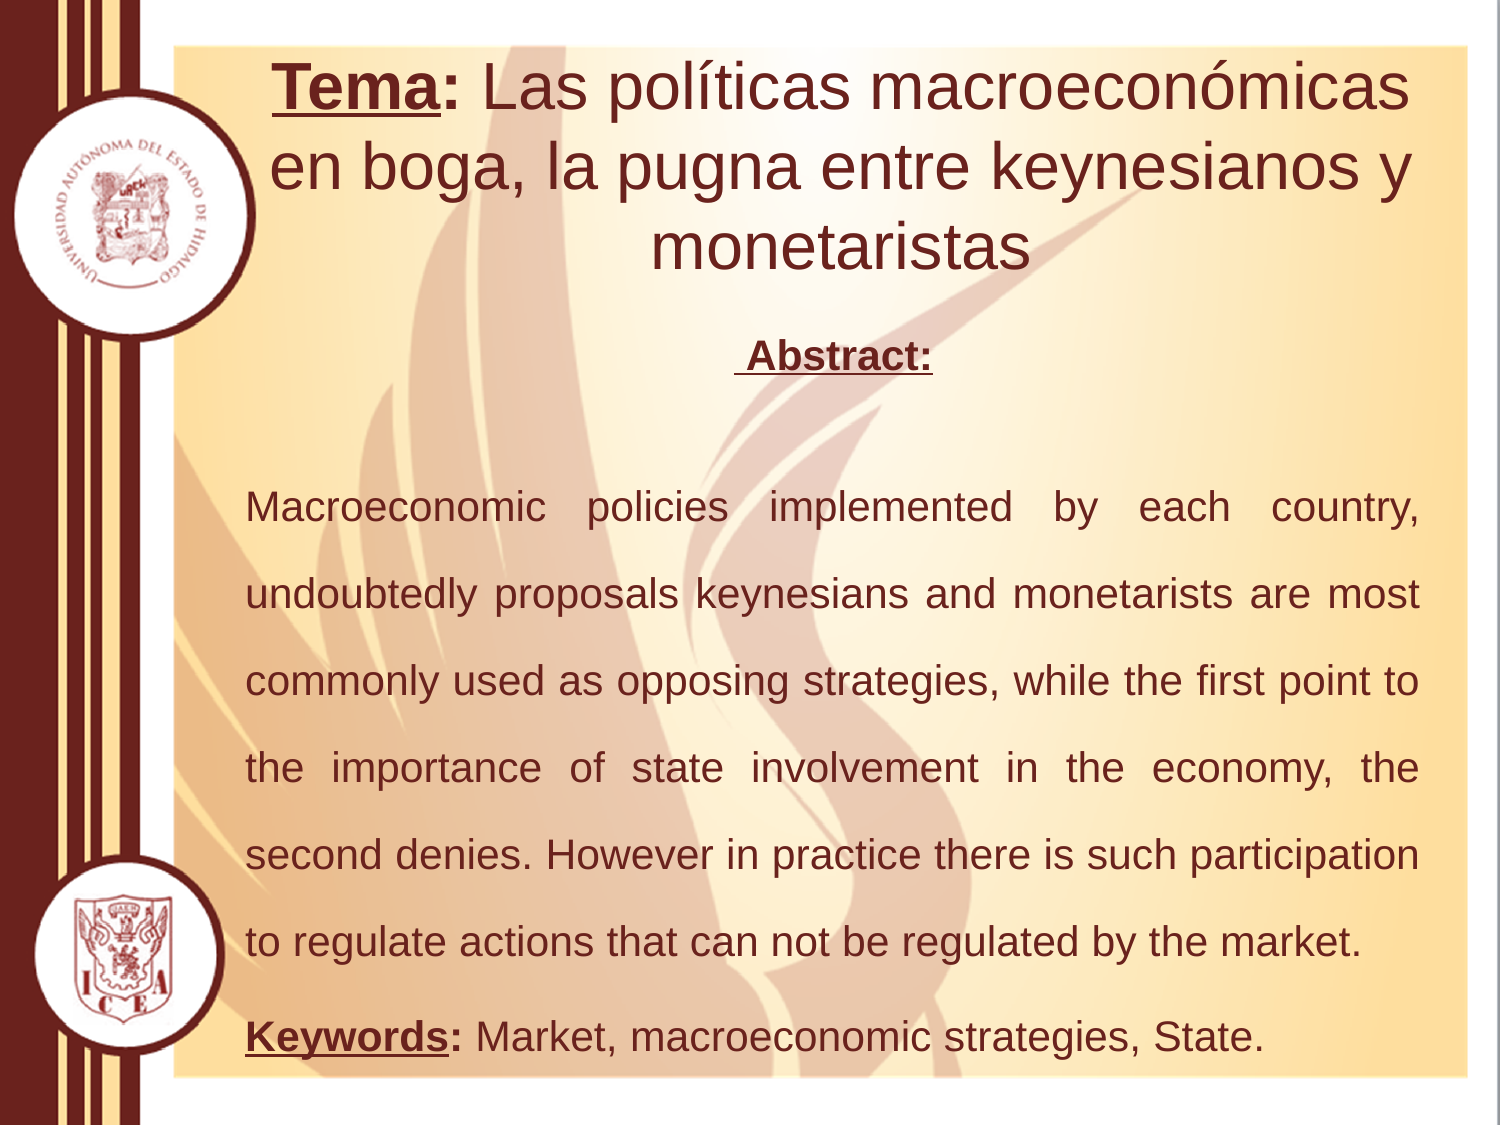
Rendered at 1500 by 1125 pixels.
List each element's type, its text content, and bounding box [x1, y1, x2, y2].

picture [0, 0, 1500, 1125]
title Tema: Las políticas macroeconómicas en boga, la pugna entre keynesianos y monetaristas [236, 91, 1447, 315]
list Abstract: Macroeconomic policies implemented by each country, undoubtedly proposals keynesians and monetarists are most commonly used as opposing strategies, while the first point to the importance of state involvement in the economy, the second denies. However in practice there is such participation to regulate actions that can not be regulated by the market. Keywords: Market, macroeconomic strategies, State. [230, 326, 1437, 1099]
